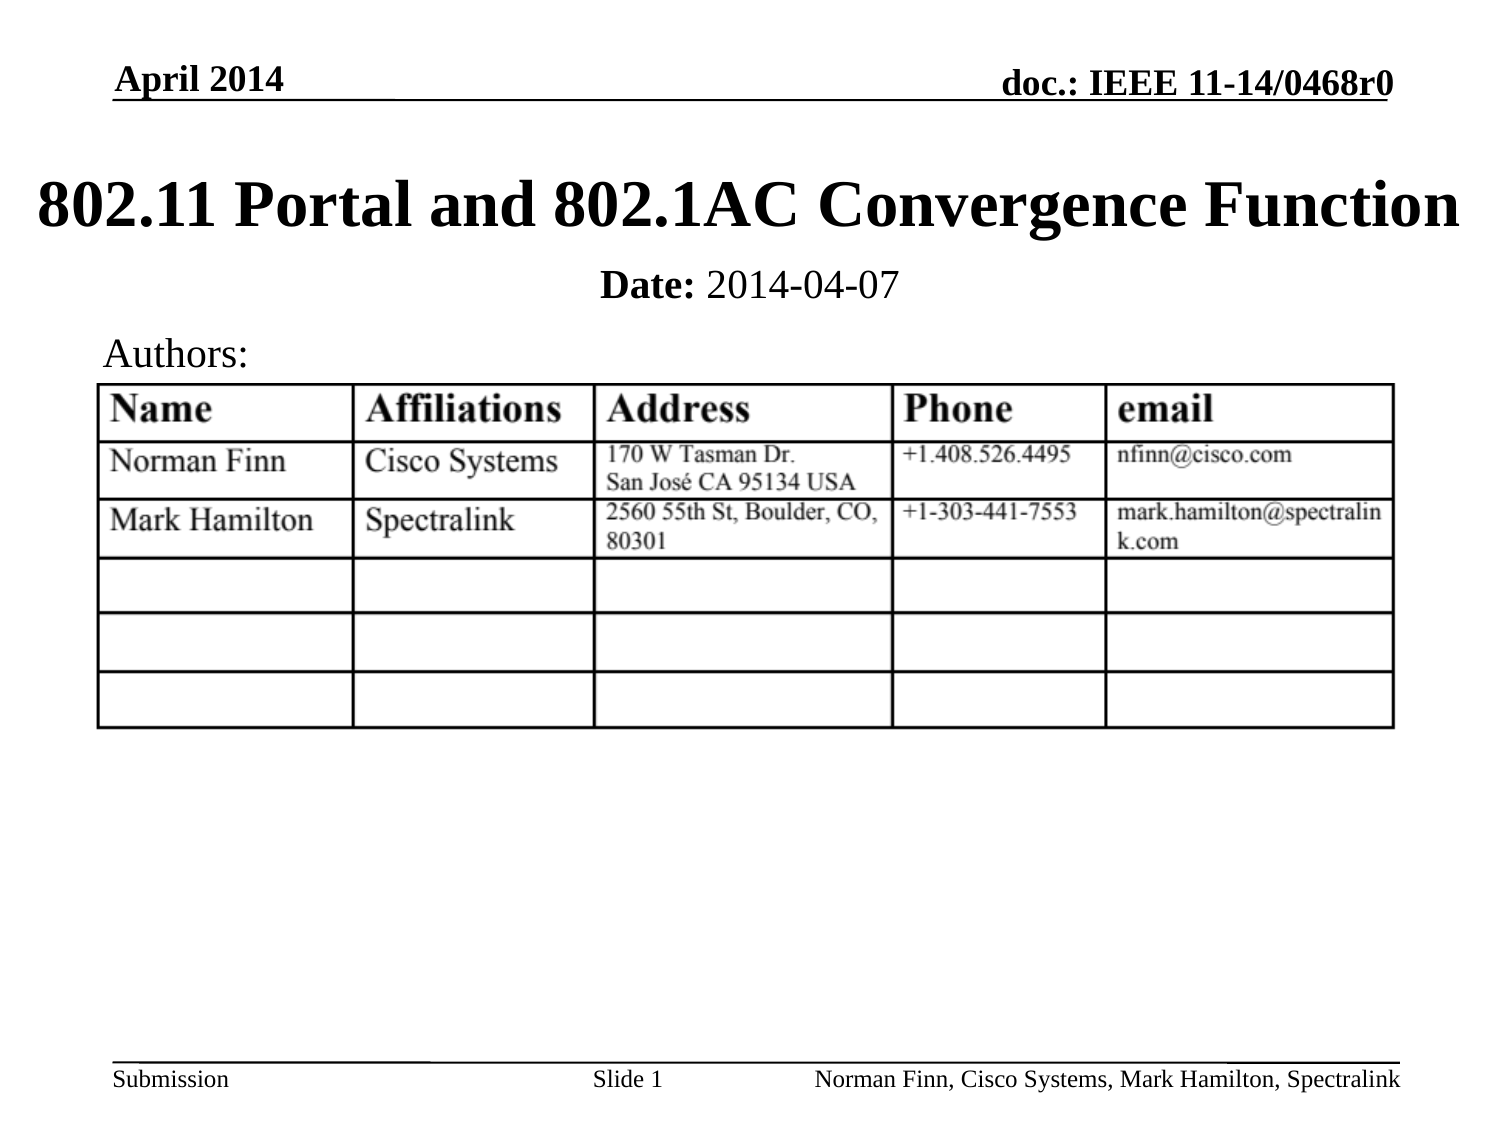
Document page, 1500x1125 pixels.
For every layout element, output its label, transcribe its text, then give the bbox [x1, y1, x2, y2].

slide_number Slide 1 [584, 1061, 672, 1123]
title 802.11 Portal and 802.1AC Convergence Function [0, 112, 1500, 288]
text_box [83, 383, 1422, 775]
text_box Authors: [87, 318, 325, 381]
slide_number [114, 54, 493, 100]
footer Norman Finn, Cisco Systems, Mark Hamilton, Spectralink [785, 1061, 1402, 1095]
list Date: 2014-04-07 [112, 249, 1388, 316]
